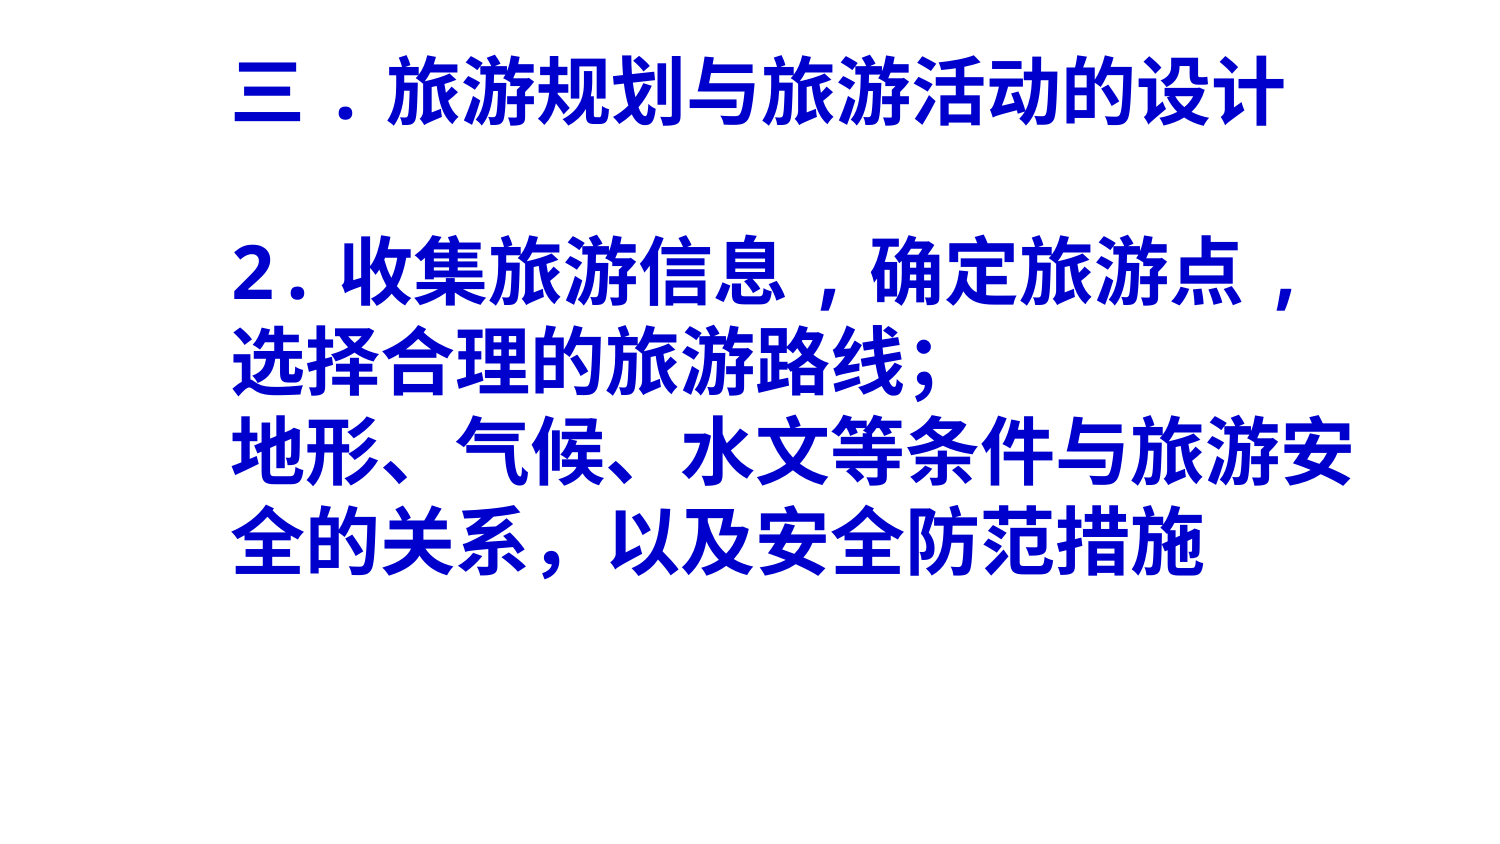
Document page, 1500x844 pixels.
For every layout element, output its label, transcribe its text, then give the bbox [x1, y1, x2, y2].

text_box 三.旅游规划与旅游活动的设计 2.收集旅游信息,确定旅游点,选择合理的旅游路线； 地形、气候、水文等条件与旅游安全的关系，以及安全防范措施 [215, 37, 1390, 593]
